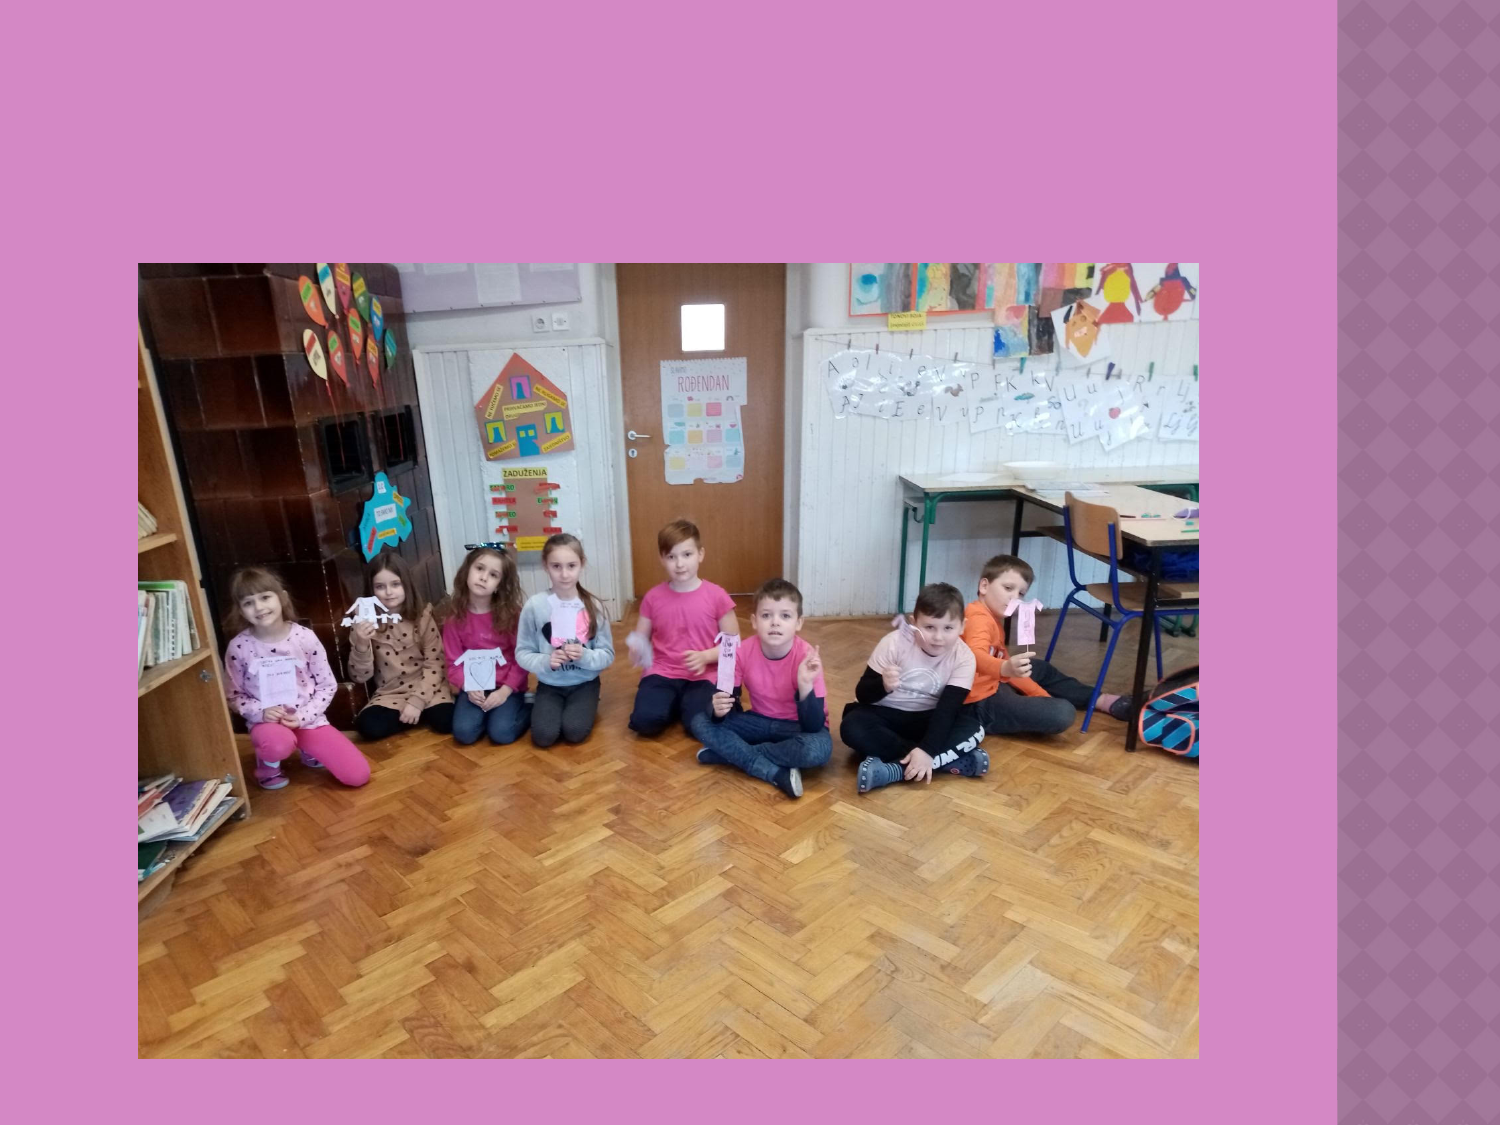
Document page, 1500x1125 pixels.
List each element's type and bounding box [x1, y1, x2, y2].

list [138, 263, 1200, 1060]
